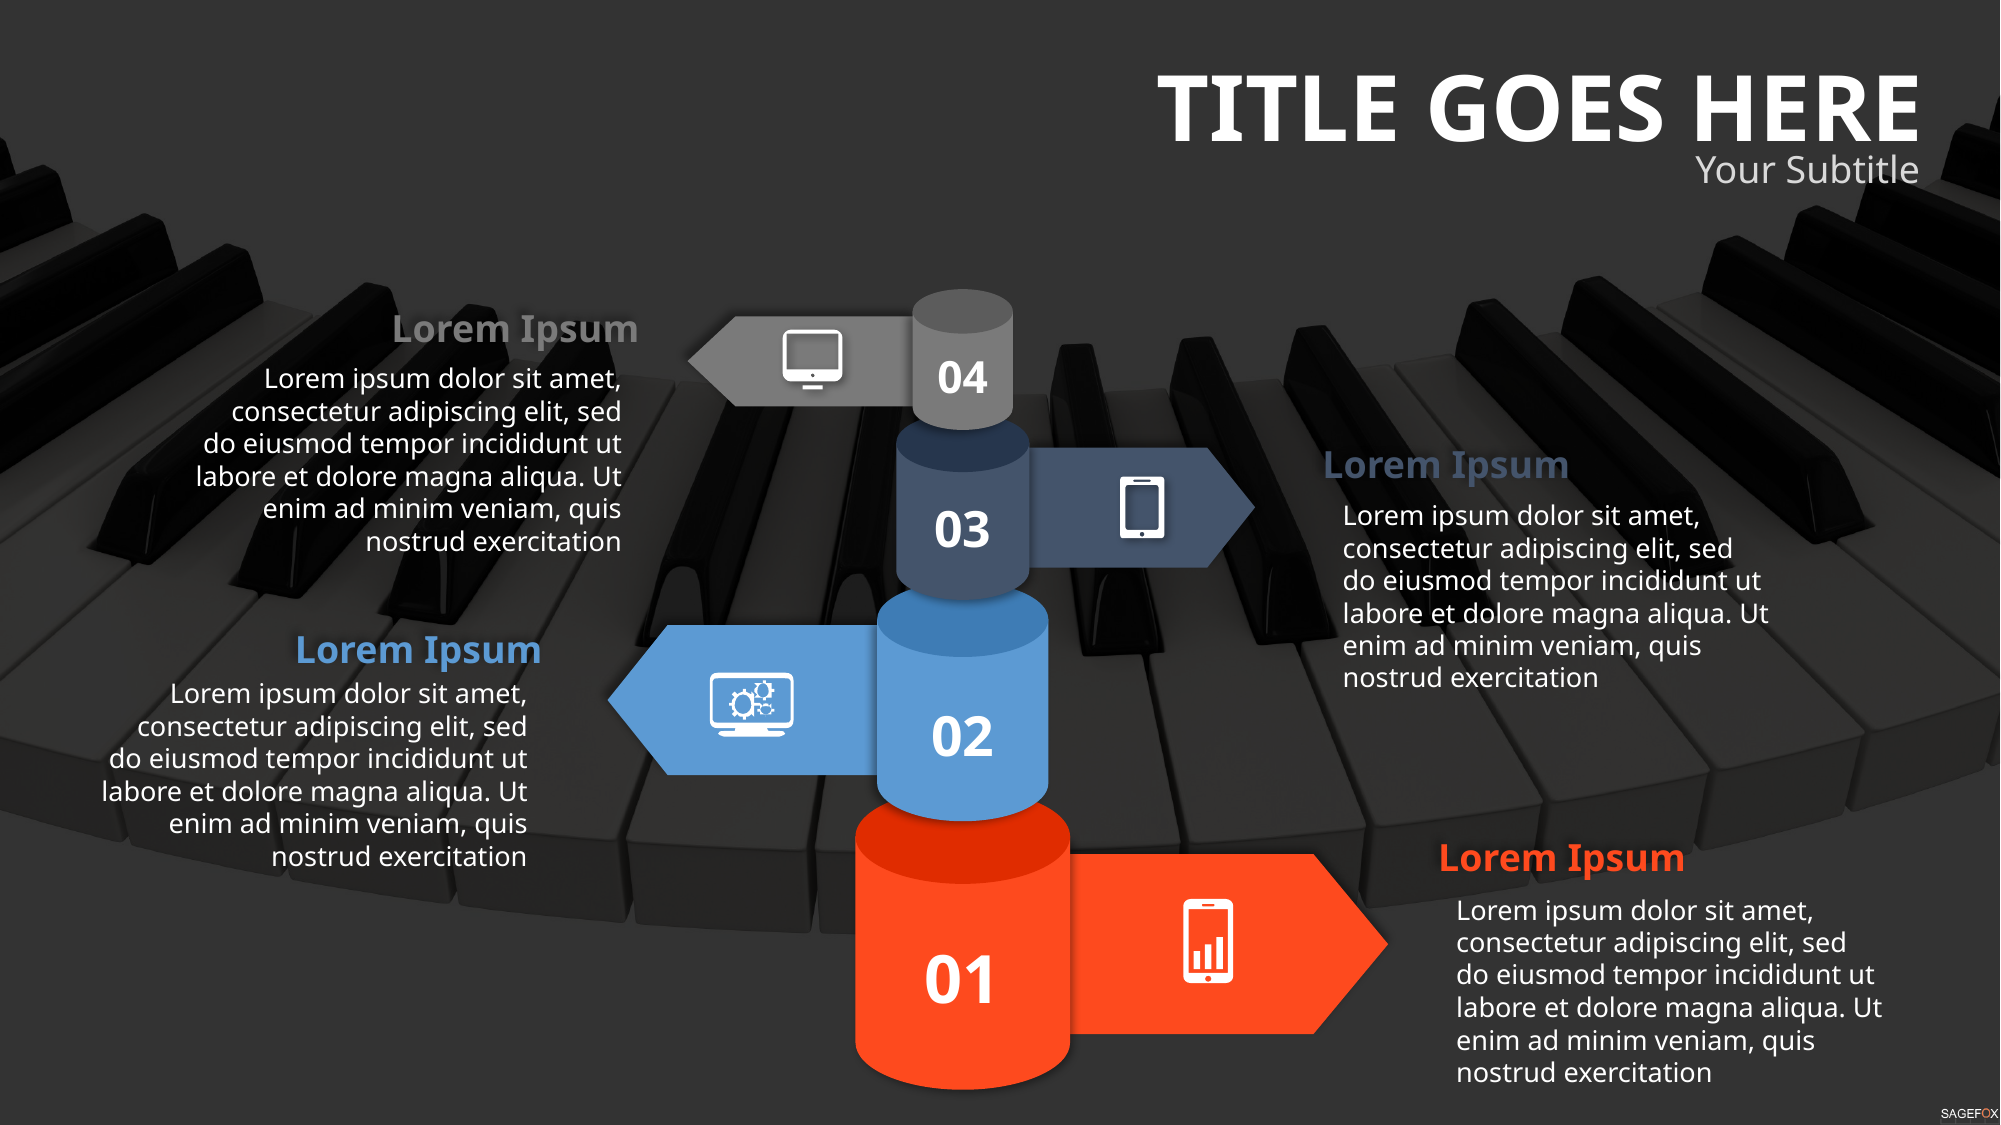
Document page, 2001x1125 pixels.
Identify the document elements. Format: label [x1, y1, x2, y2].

text_box [1120, 476, 1165, 539]
text_box [1038, 447, 1256, 568]
text_box [782, 329, 843, 382]
text_box [687, 316, 902, 407]
text_box [87, 617, 569, 879]
text_box [1035, 42, 1939, 199]
text_box [1079, 854, 1389, 1035]
text_box [802, 385, 823, 390]
text_box [896, 413, 1030, 600]
text_box [709, 672, 794, 737]
text_box [877, 581, 1049, 822]
text_box [1412, 826, 1897, 1095]
text_box [181, 297, 666, 564]
text_box [1183, 898, 1234, 984]
picture [0, 0, 2001, 1125]
text_box [1296, 433, 1783, 701]
text_box [855, 789, 1071, 1090]
text_box [912, 289, 1013, 430]
text_box [607, 625, 867, 776]
